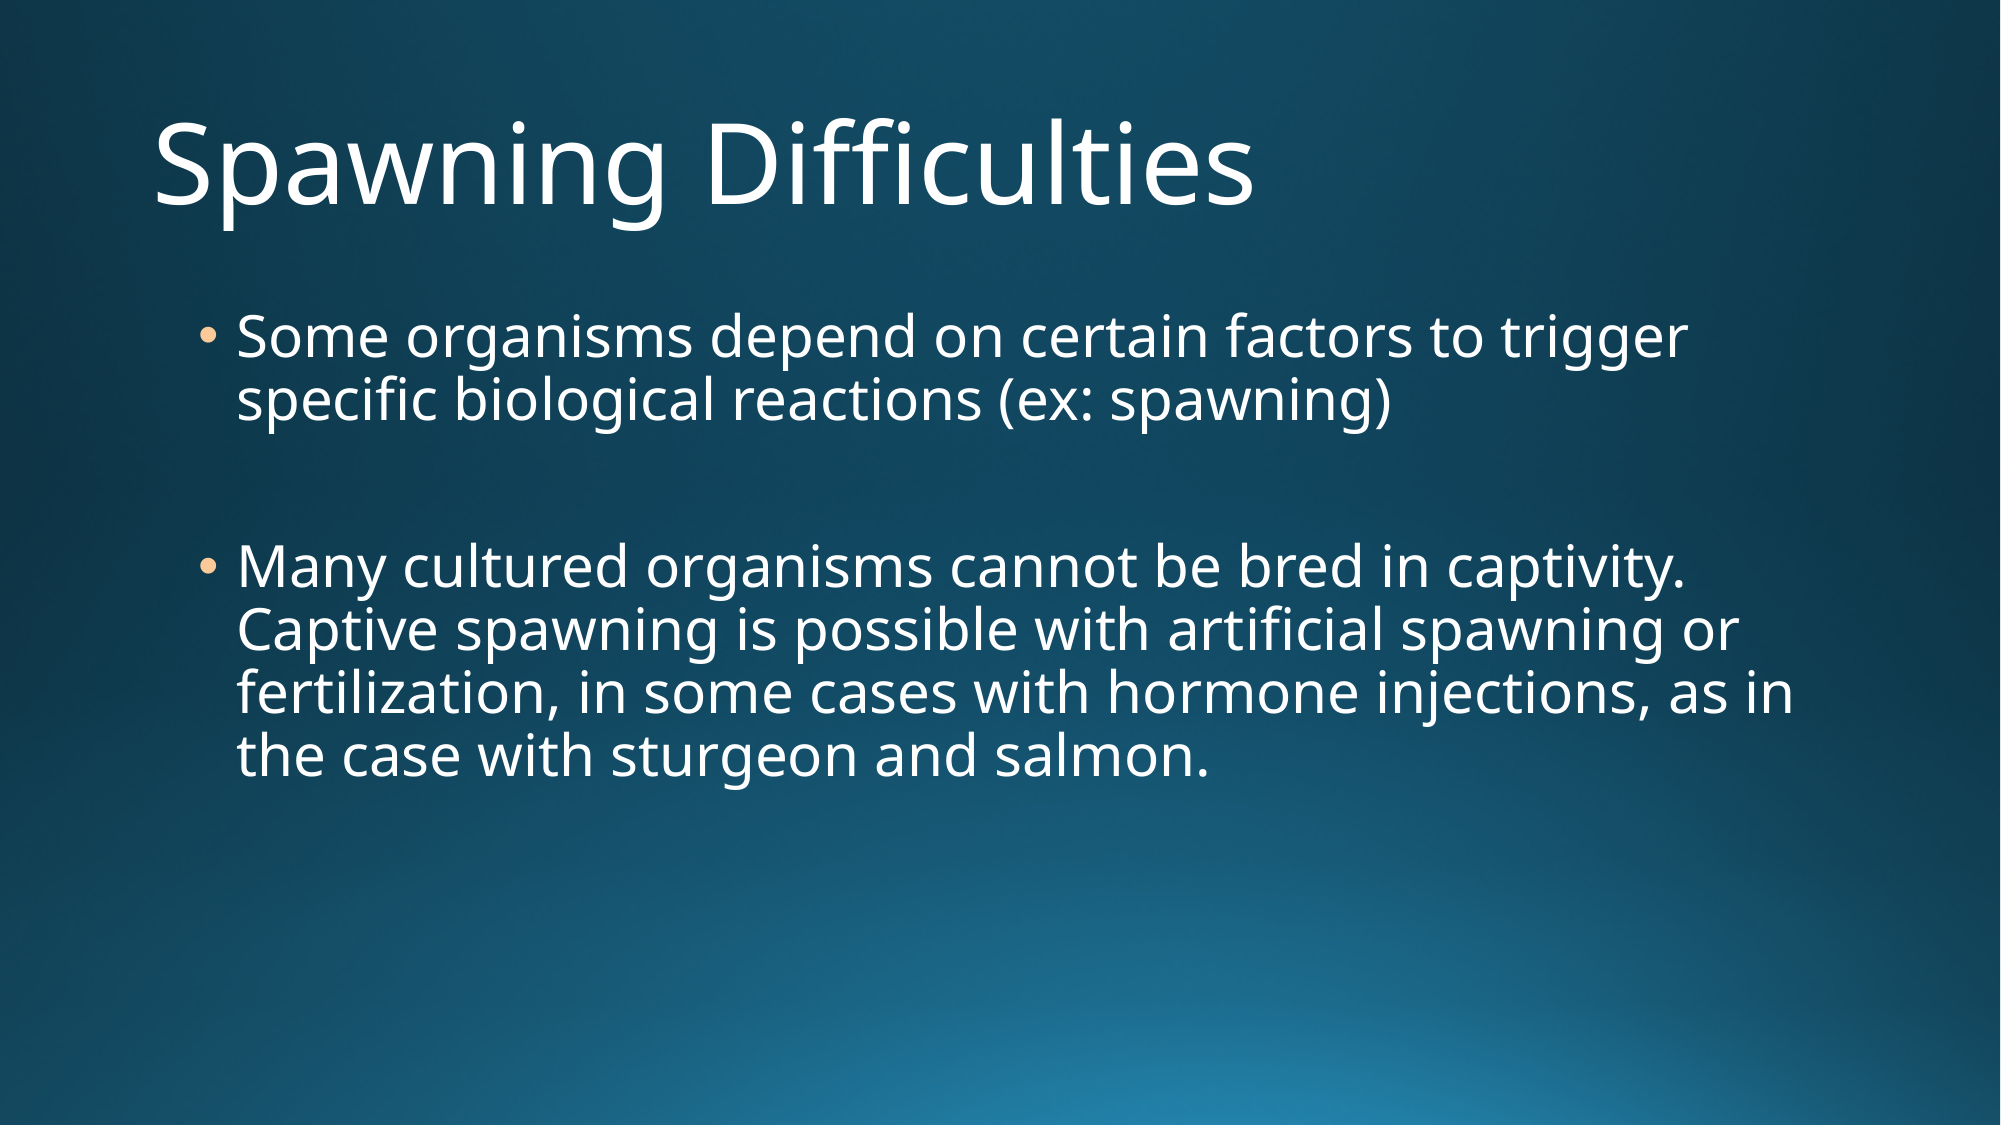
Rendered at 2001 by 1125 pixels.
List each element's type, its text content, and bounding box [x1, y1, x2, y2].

picture [0, 0, 2001, 1125]
list Some organisms depend on certain factors to trigger specific biological reactions (ex: spawning) Many cultured organisms cannot be bred in captivity. Captive spawning is possible with artificial spawning or fertilization, in some cases with hormone injections, as in the case with sturgeon and salmon. [183, 299, 1863, 1014]
title Spawning Difficulties [137, 59, 1863, 278]
